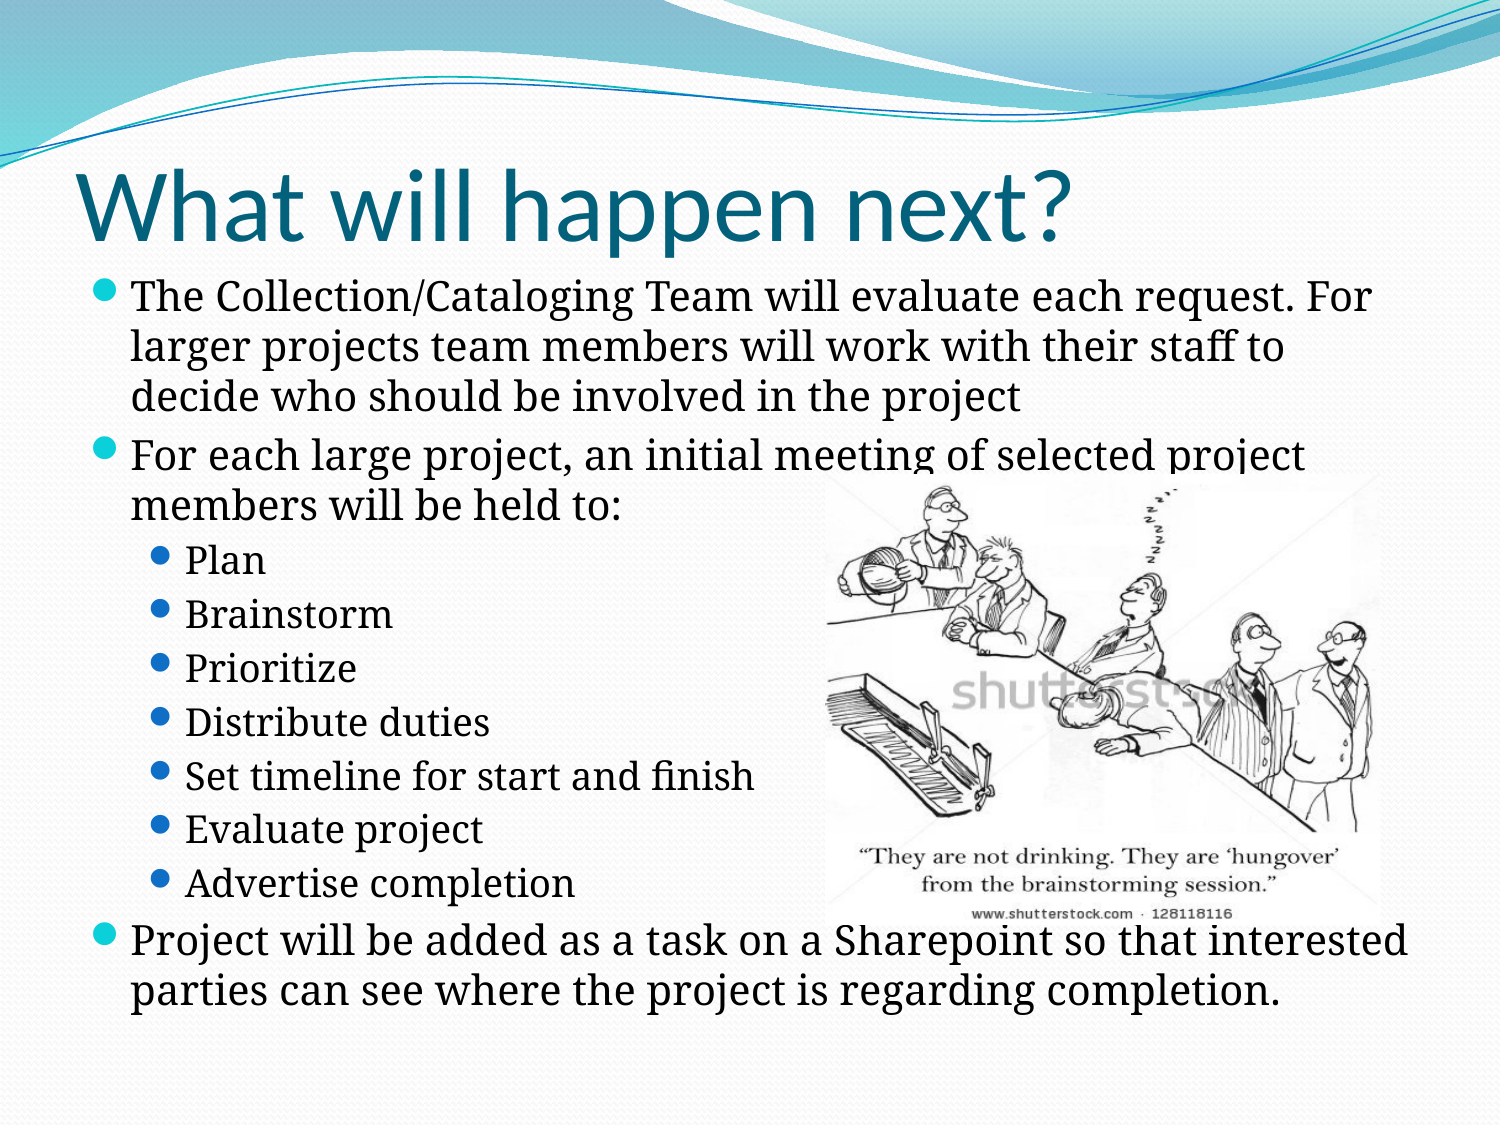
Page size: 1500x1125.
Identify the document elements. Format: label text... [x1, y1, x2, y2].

title What will happen next? [75, 115, 1425, 262]
list The Collection/Cataloging Team will evaluate each request. For larger projects team members will work with their staff to decide who should be involved in the project For each large project, an initial meeting of selected project members will be held to: Plan Brainstorm Prioritize Distribute duties Set timeline for start and finish Evaluate project Advertise completion Project will be added as a task on a Sharepoint so that interested parties can see where the project is regarding completion. [75, 262, 1425, 1038]
picture [824, 474, 1380, 926]
